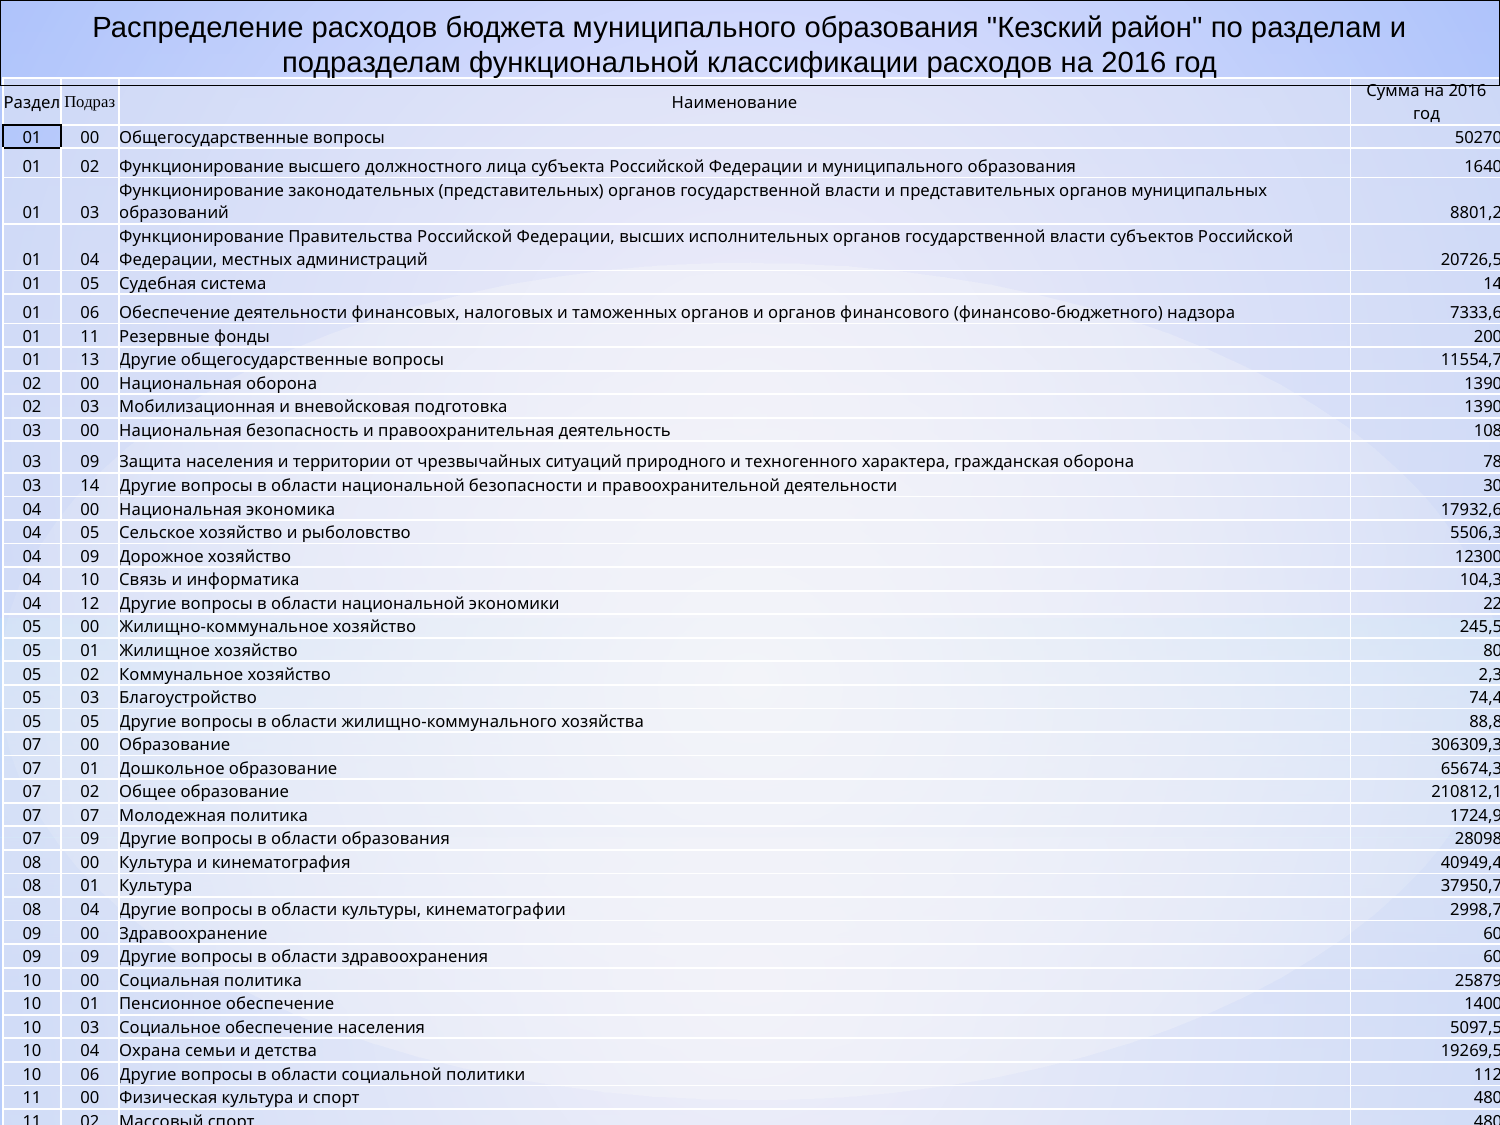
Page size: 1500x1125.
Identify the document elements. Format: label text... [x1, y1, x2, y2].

table_cell 04 [62, 225, 118, 270]
table_cell 05 [62, 521, 118, 543]
table_cell 5097,5 [1351, 1016, 1500, 1037]
table_cell Связь и информатика [120, 568, 1350, 590]
table_cell 20726,5 [1351, 225, 1500, 270]
table_cell 65674,3 [1351, 756, 1500, 778]
table_cell 00 [62, 1086, 118, 1108]
table_cell 03 [4, 419, 60, 440]
table_cell Культура [120, 874, 1350, 896]
table_cell Обеспечение деятельности финансовых, налоговых и таможенных органов и органов финансового (финансово-бюджетного) надзора [120, 295, 1350, 323]
table_cell Другие вопросы в области здравоохранения [120, 945, 1350, 967]
table_cell 05 [4, 662, 60, 684]
table_cell 2,3 [1351, 662, 1500, 684]
table_cell Национальная оборона [120, 372, 1350, 393]
table_cell Благоустройство [120, 686, 1350, 708]
table_cell 04 [4, 568, 60, 590]
table_cell 200 [1351, 324, 1500, 346]
table_cell 7333,6 [1351, 295, 1500, 323]
table_cell 2998,7 [1351, 898, 1500, 920]
table_cell Другие вопросы в области образования [120, 827, 1350, 849]
table_header Раздел [4, 86, 60, 124]
table_cell 01 [4, 126, 60, 147]
table_cell 88,8 [1351, 709, 1500, 731]
table_cell Пенсионное обеспечение [120, 992, 1350, 1014]
table_cell 19269,5 [1351, 1039, 1500, 1061]
table_cell 01 [4, 271, 60, 293]
table_cell 11 [62, 324, 118, 346]
table_cell 1390 [1351, 395, 1500, 417]
table_cell 05 [62, 709, 118, 731]
table_cell Массовый спорт [120, 1110, 1350, 1125]
table_cell 37950,7 [1351, 874, 1500, 896]
table_cell 00 [62, 126, 118, 147]
table_cell Мобилизационная и вневойсковая подготовка [120, 395, 1350, 417]
table_cell Физическая культура и спорт [120, 1086, 1350, 1108]
table_cell 09 [62, 945, 118, 967]
table_cell 10 [4, 1063, 60, 1085]
table_cell 09 [62, 827, 118, 849]
table_cell 00 [62, 419, 118, 440]
table_cell Общегосударственные вопросы [120, 126, 1350, 147]
table_cell 1400 [1351, 992, 1500, 1014]
table_cell 00 [62, 733, 118, 755]
table_cell 02 [62, 780, 118, 802]
table_cell 30 [1351, 474, 1500, 496]
table_cell 08 [4, 851, 60, 873]
table_cell 104,3 [1351, 568, 1500, 590]
table_cell Молодежная политика [120, 804, 1350, 825]
table_cell 02 [62, 1110, 118, 1125]
table_cell 00 [62, 851, 118, 873]
table_cell 11 [4, 1110, 60, 1125]
table_cell 09 [62, 442, 118, 472]
table_cell Общее образование [120, 780, 1350, 802]
table_cell 17932,6 [1351, 497, 1500, 519]
table_cell 13 [62, 348, 118, 370]
table_cell 00 [62, 615, 118, 637]
table_cell 11554,7 [1351, 348, 1500, 370]
table_cell 07 [4, 780, 60, 802]
table_cell 06 [62, 295, 118, 323]
table_cell 02 [4, 395, 60, 417]
table_cell 112 [1351, 1063, 1500, 1085]
table_cell 01 [62, 639, 118, 660]
table_cell 1390 [1351, 372, 1500, 393]
table_cell 03 [62, 178, 118, 223]
table_cell 02 [62, 149, 118, 177]
table_cell Дорожное хозяйство [120, 544, 1350, 566]
table_cell 07 [4, 733, 60, 755]
table_header Подраз [62, 86, 118, 124]
table_cell Другие вопросы в области социальной политики [120, 1063, 1350, 1085]
table_cell Защита населения и территории от чрезвычайных ситуаций природного и техногенного характера, гражданская оборона [120, 442, 1350, 472]
table_cell 08 [4, 874, 60, 896]
table_cell 01 [62, 992, 118, 1014]
table_cell 74,4 [1351, 686, 1500, 708]
table_cell 01 [4, 149, 60, 177]
table_cell 11 [4, 1086, 60, 1108]
table_cell 08 [4, 898, 60, 920]
table_cell 00 [62, 969, 118, 990]
table_cell 60 [1351, 945, 1500, 967]
table_cell 04 [4, 544, 60, 566]
table_cell 05 [4, 686, 60, 708]
table_cell Другие вопросы в области национальной экономики [120, 592, 1350, 613]
table_cell 03 [4, 474, 60, 496]
table_cell 07 [4, 804, 60, 825]
table_cell 25879 [1351, 969, 1500, 990]
table_cell Функционирование высшего должностного лица субъекта Российской Федерации и муниципального образования [120, 149, 1350, 177]
table_cell Дошкольное образование [120, 756, 1350, 778]
table_cell Другие вопросы в области национальной безопасности и правоохранительной деятельности [120, 474, 1350, 496]
table_cell 28098 [1351, 827, 1500, 849]
table_cell 10 [4, 992, 60, 1014]
table_cell Сельское хозяйство и рыболовство [120, 521, 1350, 543]
table_cell Коммунальное хозяйство [120, 662, 1350, 684]
table_cell 03 [62, 686, 118, 708]
table_header Сумма на 2016 год [1351, 86, 1500, 124]
table_cell 50270 [1351, 126, 1500, 147]
table_cell 78 [1351, 442, 1500, 472]
table_cell 03 [62, 395, 118, 417]
table_cell 8801,2 [1351, 178, 1500, 223]
table_cell 07 [4, 756, 60, 778]
table_cell 1724,9 [1351, 804, 1500, 825]
table_cell 10 [62, 568, 118, 590]
table_cell Национальная экономика [120, 497, 1350, 519]
table_cell 306309,3 [1351, 733, 1500, 755]
table_cell 210812,1 [1351, 780, 1500, 802]
table_cell 09 [4, 921, 60, 943]
table_cell 480 [1351, 1086, 1500, 1108]
table_header Наименование [120, 86, 1350, 124]
table_cell 05 [4, 615, 60, 637]
table_cell 10 [4, 969, 60, 990]
table_cell 05 [4, 709, 60, 731]
text_box Распределение расходов бюджета муниципального образования "Кезский район" по разделам и подразделам функциональной классификации расходов на 2016 год [0, 0, 1500, 86]
table_cell Другие вопросы в области культуры, кинематографии [120, 898, 1350, 920]
table_cell 01 [4, 348, 60, 370]
table_cell 04 [4, 497, 60, 519]
table_cell 04 [4, 521, 60, 543]
table_cell Образование [120, 733, 1350, 755]
table_cell 01 [4, 225, 60, 270]
table_cell Функционирование Правительства Российской Федерации, высших исполнительных органов государственной власти субъектов Российской Федерации, местных администраций [120, 225, 1350, 270]
table_cell 05 [4, 639, 60, 660]
table_cell 06 [62, 1063, 118, 1085]
table_cell 00 [62, 497, 118, 519]
table_cell 60 [1351, 921, 1500, 943]
table_cell Судебная система [120, 271, 1350, 293]
table_cell Резервные фонды [120, 324, 1350, 346]
table_cell 1640 [1351, 149, 1500, 177]
table_cell 00 [62, 372, 118, 393]
table_cell 00 [62, 921, 118, 943]
table_cell 05 [62, 271, 118, 293]
table_cell Социальное обеспечение населения [120, 1016, 1350, 1037]
table_cell 40949,4 [1351, 851, 1500, 873]
table_cell 5506,3 [1351, 521, 1500, 543]
table_cell 12300 [1351, 544, 1500, 566]
table_cell 02 [4, 372, 60, 393]
table_cell 04 [62, 898, 118, 920]
table_cell Жилищное хозяйство [120, 639, 1350, 660]
table_cell 03 [62, 1016, 118, 1037]
table_cell 03 [4, 442, 60, 472]
table_cell 12 [62, 592, 118, 613]
table_cell Другие общегосударственные вопросы [120, 348, 1350, 370]
table_cell Национальная безопасность и правоохранительная деятельность [120, 419, 1350, 440]
table_cell 14 [1351, 271, 1500, 293]
table_cell 01 [4, 178, 60, 223]
table_cell 07 [4, 827, 60, 849]
table_cell 480 [1351, 1110, 1500, 1125]
table_cell 02 [62, 662, 118, 684]
table_cell 09 [62, 544, 118, 566]
table_cell 22 [1351, 592, 1500, 613]
table_cell Культура и кинематография [120, 851, 1350, 873]
table_cell 108 [1351, 419, 1500, 440]
table_cell Здравоохранение [120, 921, 1350, 943]
table_cell 07 [62, 804, 118, 825]
table_cell 01 [4, 324, 60, 346]
table_cell Охрана семьи и детства [120, 1039, 1350, 1061]
table_cell 80 [1351, 639, 1500, 660]
table_cell 04 [4, 592, 60, 613]
table_cell 01 [62, 874, 118, 896]
table_cell 10 [4, 1039, 60, 1061]
table_cell 10 [4, 1016, 60, 1037]
table_cell 01 [4, 295, 60, 323]
table_cell Функционирование законодательных (представительных) органов государственной власти и представительных органов муниципальных образований [120, 178, 1350, 223]
table_cell 01 [62, 756, 118, 778]
table_cell 14 [62, 474, 118, 496]
table_cell Социальная политика [120, 969, 1350, 990]
table_cell 09 [4, 945, 60, 967]
table_cell 245,5 [1351, 615, 1500, 637]
table_cell 04 [62, 1039, 118, 1061]
table_cell Другие вопросы в области жилищно-коммунального хозяйства [120, 709, 1350, 731]
table_cell Жилищно-коммунальное хозяйство [120, 615, 1350, 637]
